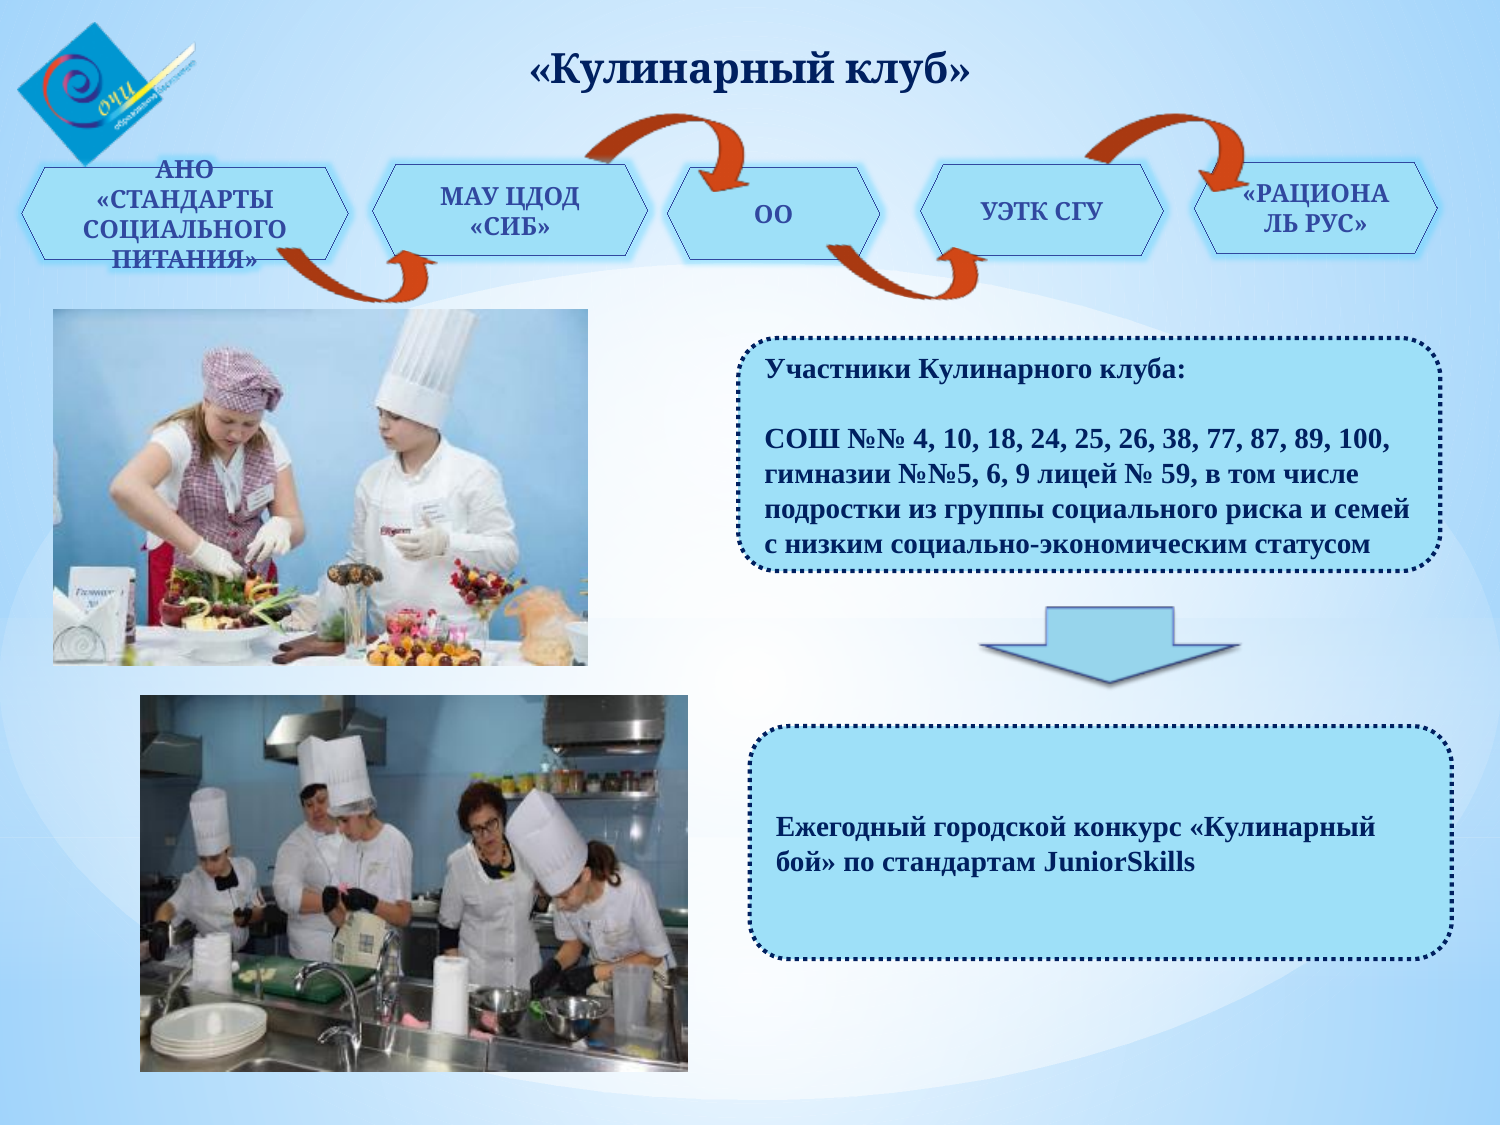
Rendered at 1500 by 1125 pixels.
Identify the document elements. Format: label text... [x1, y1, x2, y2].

picture [973, 601, 1247, 695]
picture [819, 185, 988, 347]
text_box ОО [683, 167, 868, 260]
picture [17, 22, 197, 168]
text_box МАУ ЦДОД «СИБ» [383, 164, 631, 256]
text_box Ежегодный городской конкурс «Кулинарный бой» по стандартам JuniorSkills [748, 724, 1454, 961]
text_box «Кулинарный клуб» [0, 0, 1500, 138]
picture [139, 695, 688, 1072]
text_box АНО «Стандарты социального питания» [21, 167, 335, 260]
picture [52, 188, 588, 666]
picture [585, 69, 749, 236]
text_box Участники Кулинарного клуба: СОШ №№ 4, 10, 18, 24, 25, 26, 38, 77, 87, 89, 100, гимназии №№5, 6, 9 лицей № 59, в том числе подростки из группы социального риска и семей с низким социально-экономическим статусом [736, 336, 1442, 573]
picture [1085, 69, 1249, 236]
text_box УЭТК СГУ [933, 164, 1147, 256]
text_box «Рациональ РУС» [1209, 162, 1438, 254]
